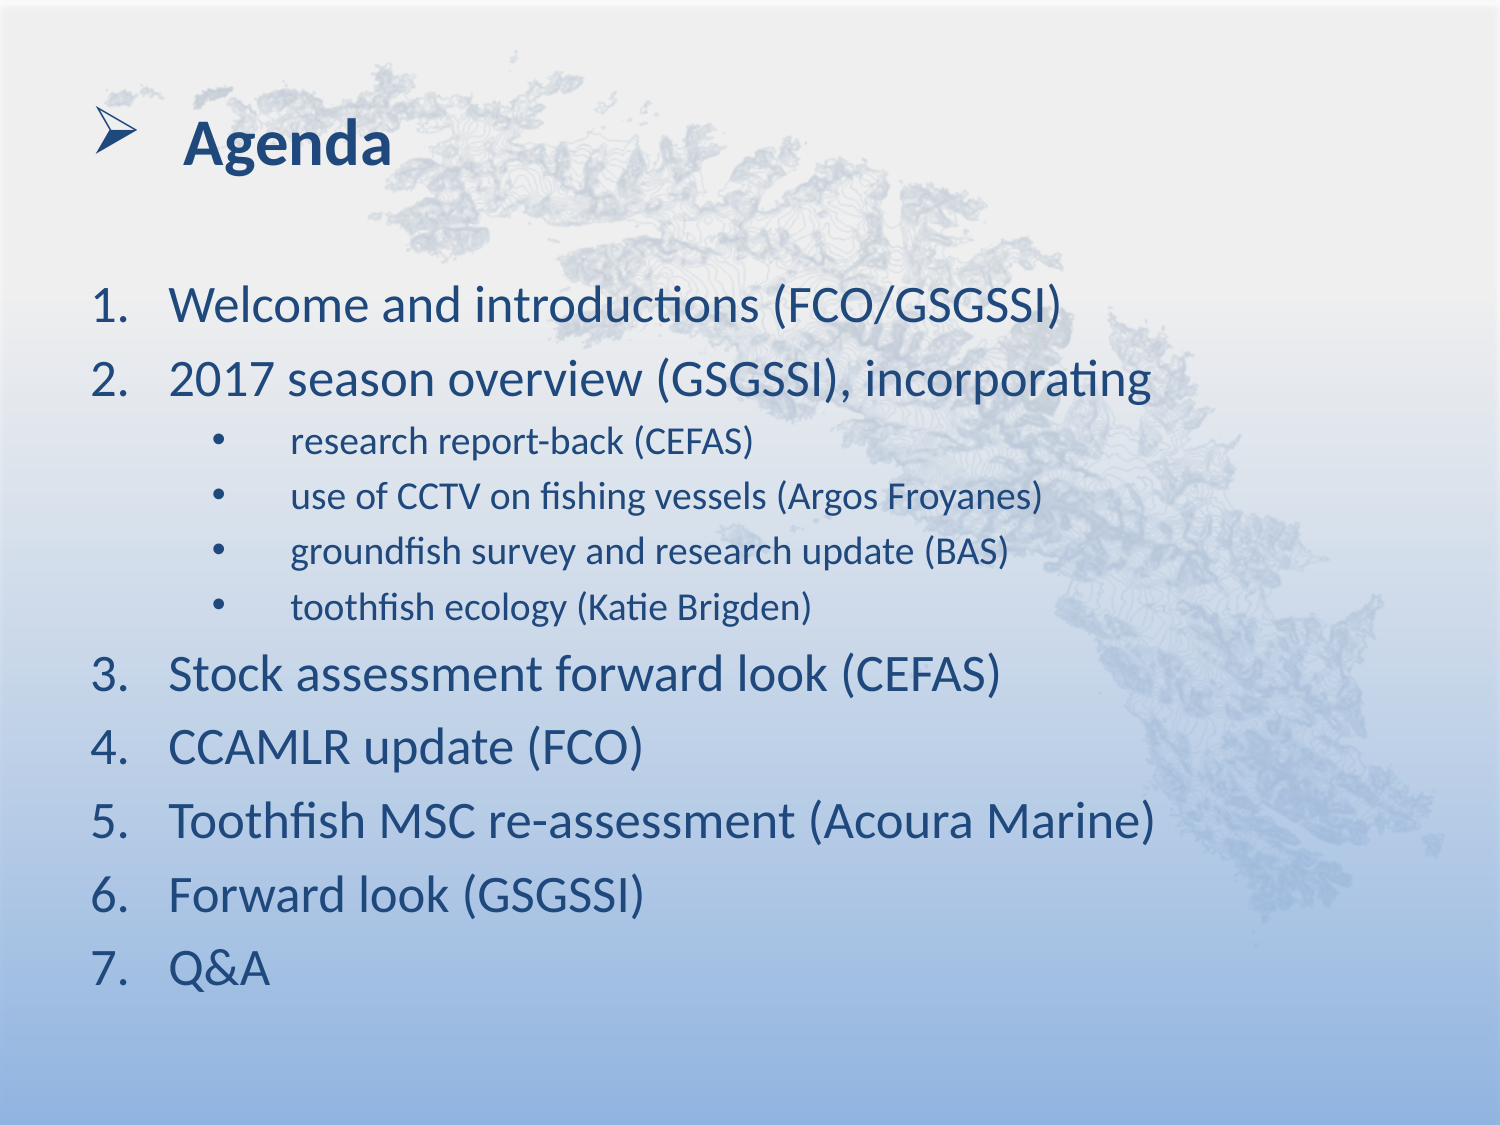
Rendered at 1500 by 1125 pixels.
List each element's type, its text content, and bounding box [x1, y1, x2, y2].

title Agenda [75, 45, 1425, 233]
list Welcome and introductions (FCO/GSGSSI) 2017 season overview (GSGSSI), incorporating research report-back (CEFAS) use of CCTV on fishing vessels (Argos Froyanes) groundfish survey and research update (BAS) toothfish ecology (Katie Brigden) Stock assessment forward look (CEFAS) CCAMLR update (FCO) Toothfish MSC re-assessment (Acoura Marine) Forward look (GSGSSI) Q&A [75, 262, 1425, 1005]
